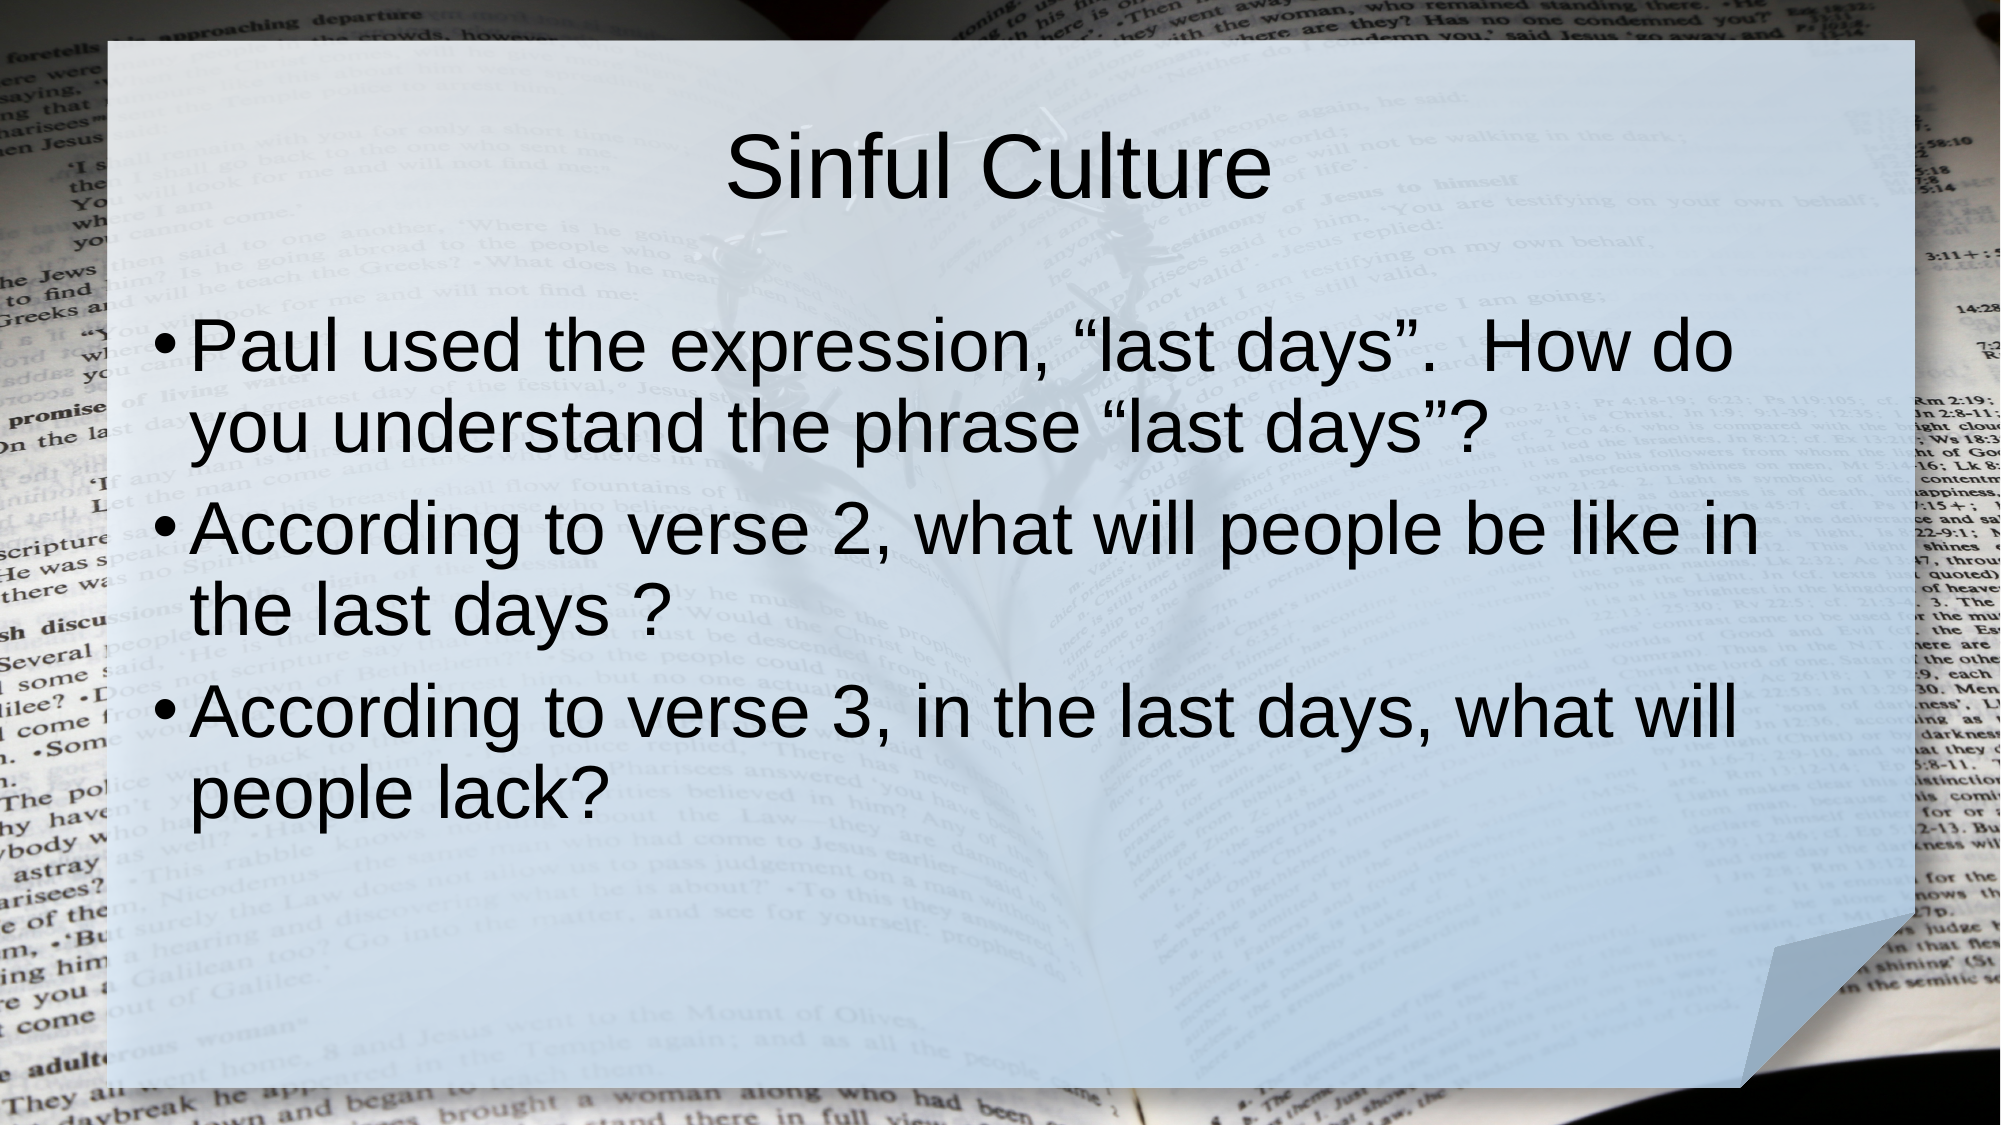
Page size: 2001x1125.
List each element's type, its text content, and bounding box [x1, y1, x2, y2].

title Sinful Culture [137, 59, 1863, 278]
list Paul used the expression, “last days”. How do you understand the phrase “last days”? According to verse 2, what will people be like in the last days ? According to verse 3, in the last days, what will people lack? [137, 299, 1863, 1014]
picture [0, 0, 2001, 1125]
